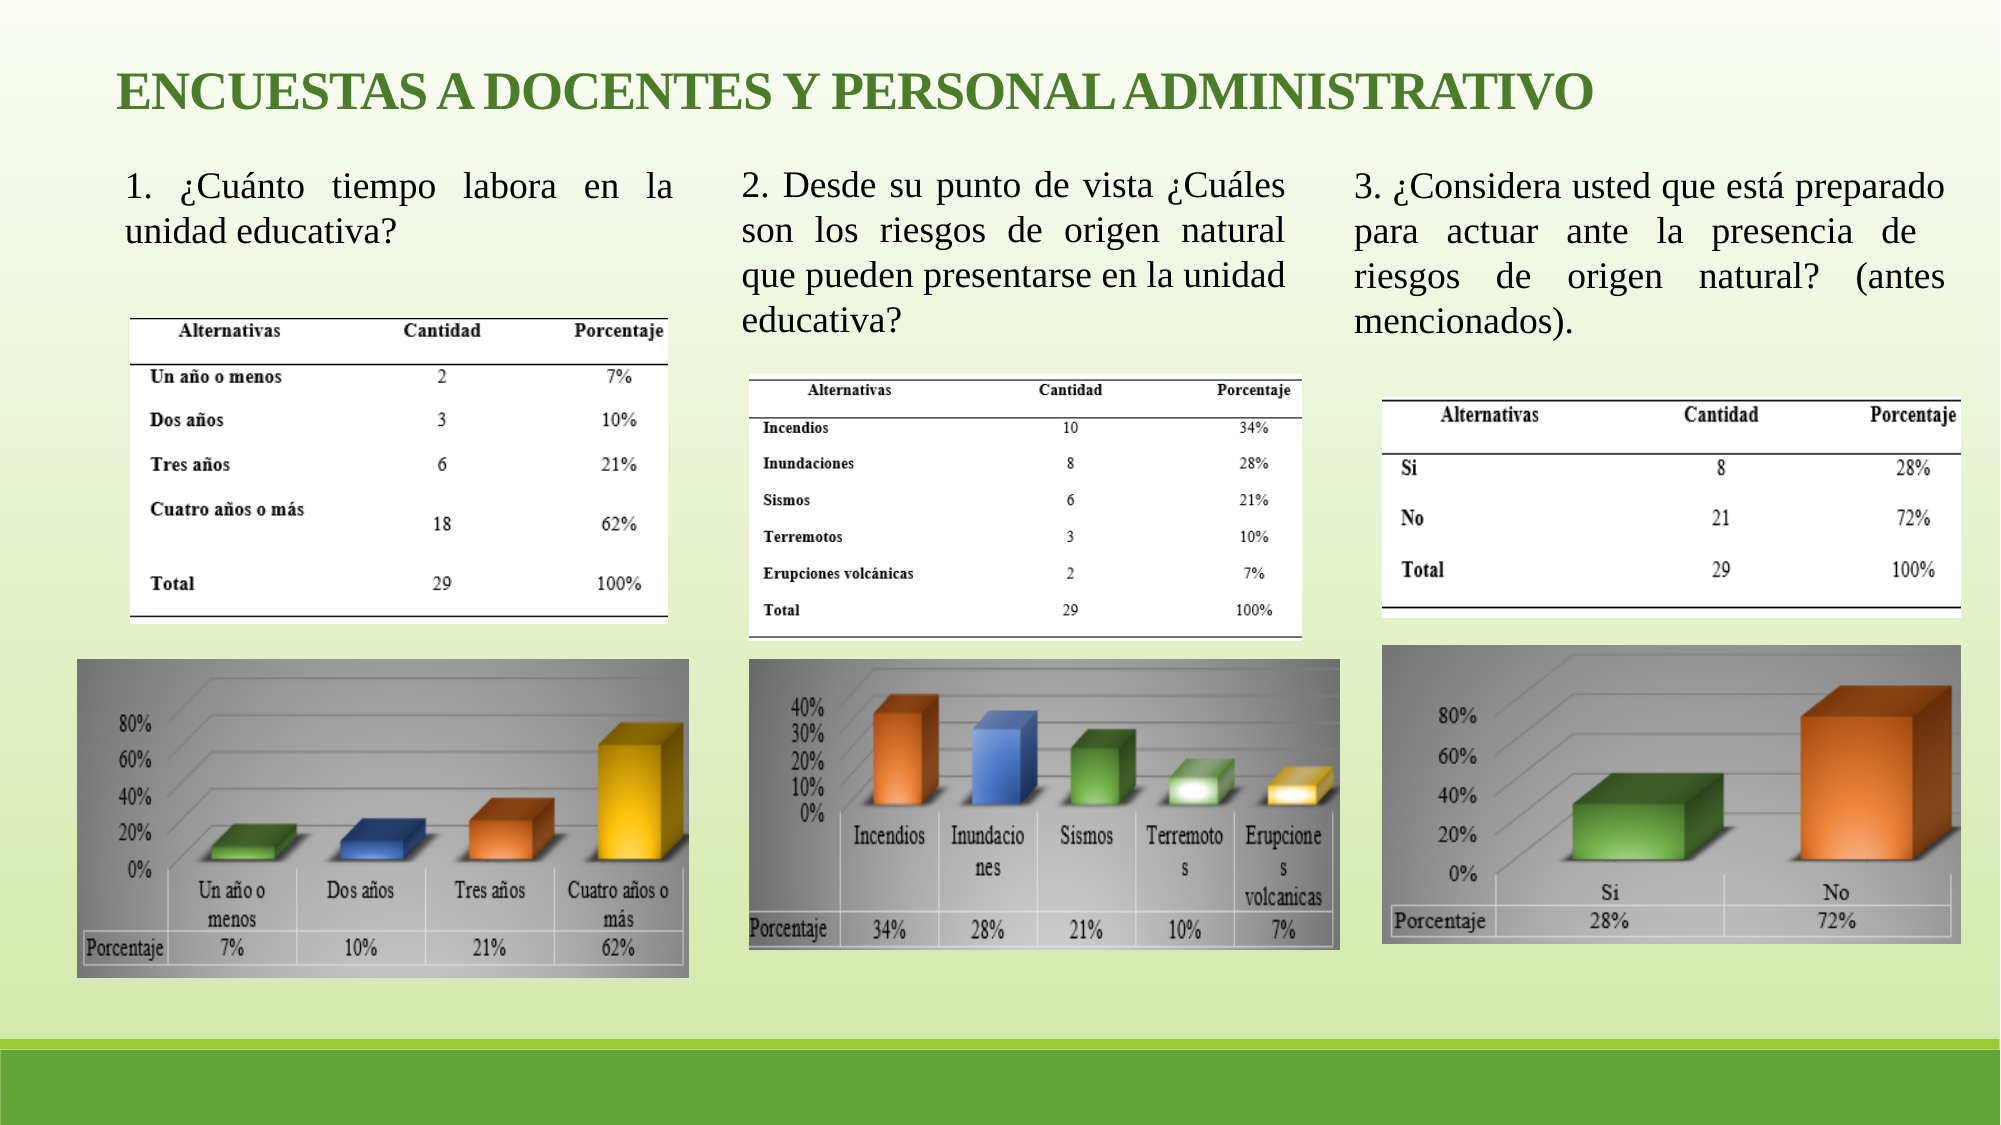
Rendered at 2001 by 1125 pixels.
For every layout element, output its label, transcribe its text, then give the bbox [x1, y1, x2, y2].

picture [1382, 644, 1962, 945]
picture [76, 658, 690, 978]
picture [1382, 396, 1962, 619]
text_box ENCUESTAS A DOCENTES Y PERSONAL ADMINISTRATIVO [101, 8, 1646, 129]
picture [130, 317, 669, 624]
text_box 3. ¿Considera usted que está preparado para actuar ante la presencia de riesgos de origen natural? (antes mencionados). [1339, 153, 1961, 349]
text_box 2. Desde su punto de vista ¿Cuáles son los riesgos de origen natural que pueden presentarse en la unidad educativa? [726, 153, 1302, 348]
picture [748, 658, 1340, 951]
text_box 1. ¿Cuánto tiempo labora en la unidad educativa? [110, 153, 689, 259]
picture [748, 374, 1302, 641]
